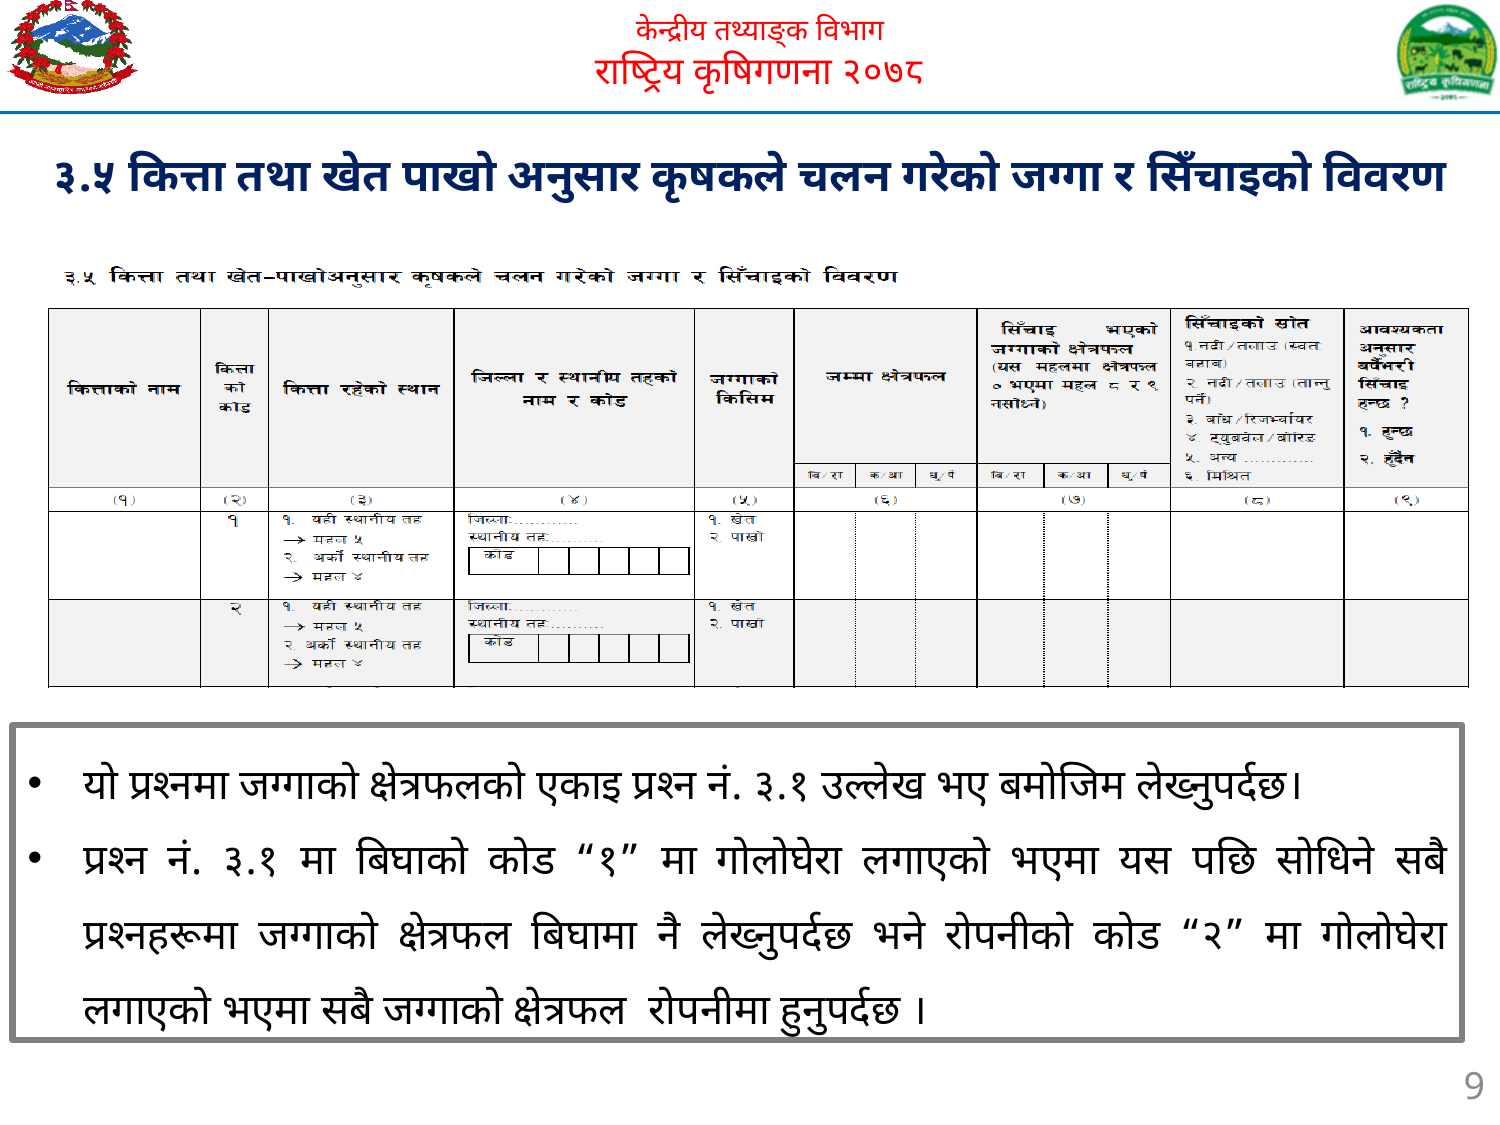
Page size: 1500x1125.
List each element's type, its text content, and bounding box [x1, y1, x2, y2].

text_box 9 [1149, 1050, 1500, 1125]
text_box ३.५ कित्ता तथा खेत पाखो अनुसार कृषकले चलन गरेको जग्गा र सिँचाइको विवरण [0, 112, 1500, 275]
picture [1395, 0, 1500, 105]
picture [24, 249, 1475, 688]
picture [7, 0, 138, 94]
text_box यो प्रश्नमा जग्गाको क्षेत्रफलको एकाइ प्रश्न नं. ३.१ उल्लेख भए बमोजिम लेख्नुपर्दछ। प्रश्न नं. ३.१ मा बिघाको कोड “१” मा गोलोघेरा लगाएको भएमा यस पछि सोधिने सबै प्रश्नहरूमा जग्गाको क्षेत्रफल बिघामा नै लेख्नुपर्दछ भने रोपनीको कोड “२” मा गोलोघेरा लगाएको भएमा सबै जग्गाको क्षेत्रफल रोपनीमा हुनुपर्दछ । [10, 723, 1464, 1042]
